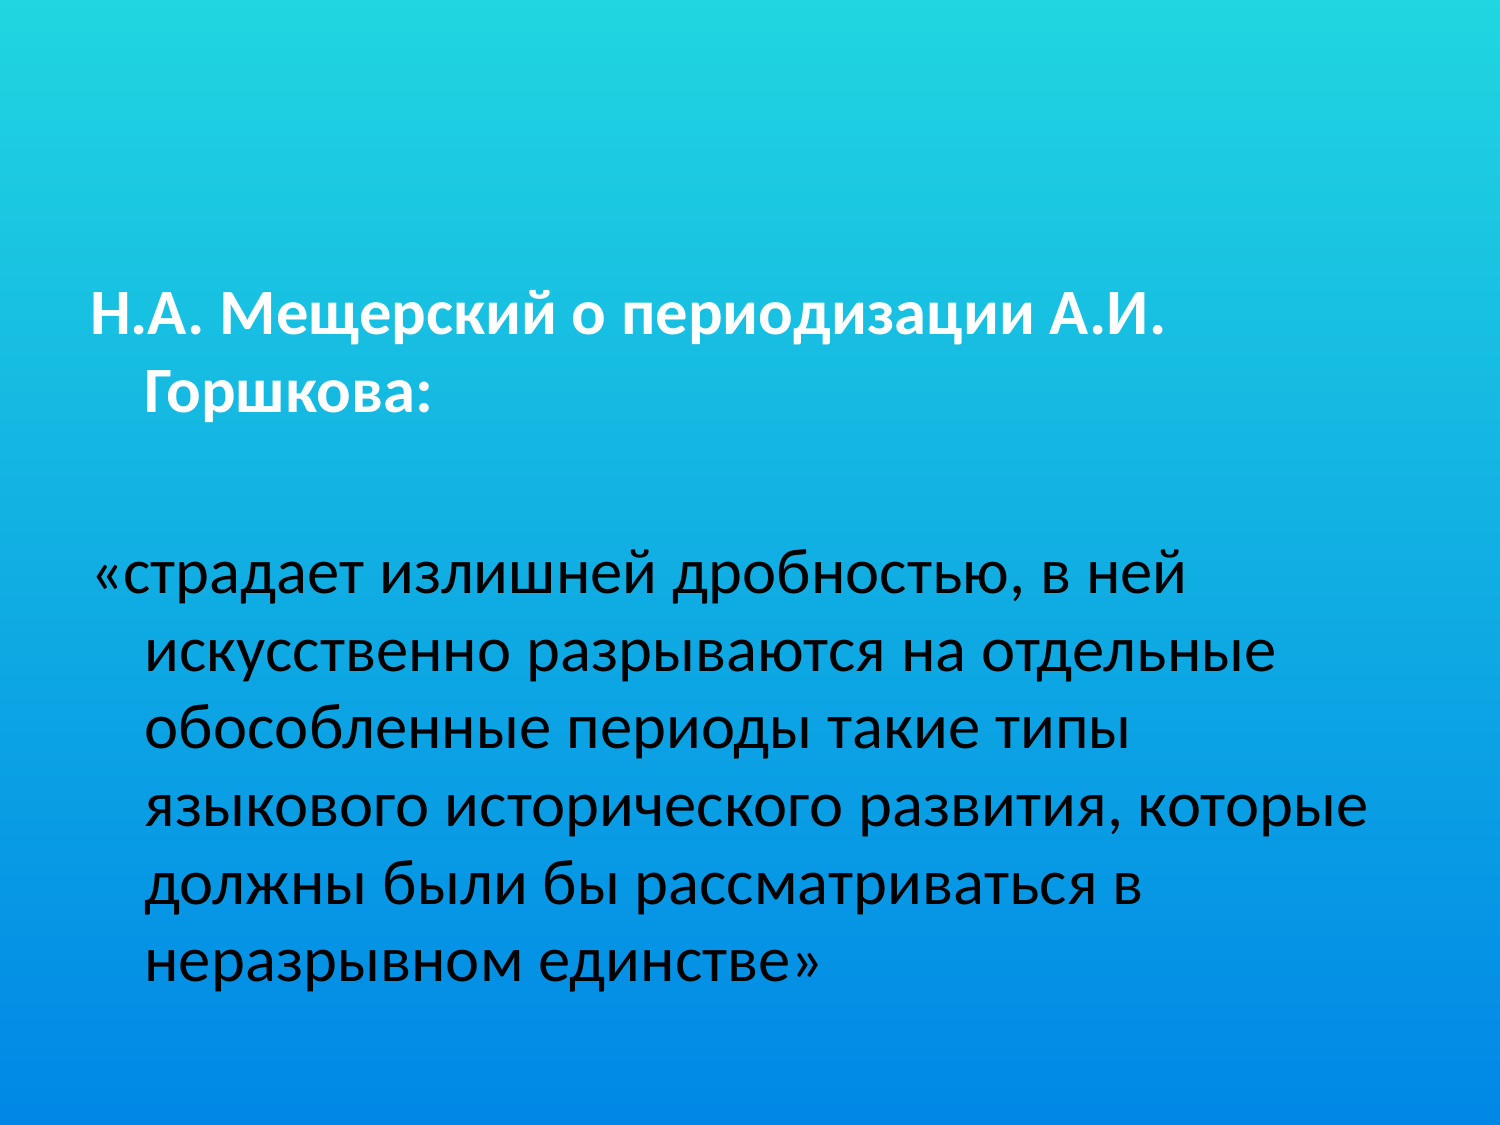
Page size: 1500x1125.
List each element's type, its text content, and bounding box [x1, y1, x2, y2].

list Н.А. Мещерский о периодизации А.И. Горшкова: «страдает излишней дробностью, в ней искусственно разрываются на отдельные обособленные периоды такие типы языкового исторического развития, которые должны были бы рассматриваться в неразрывном единстве» [75, 262, 1425, 1005]
